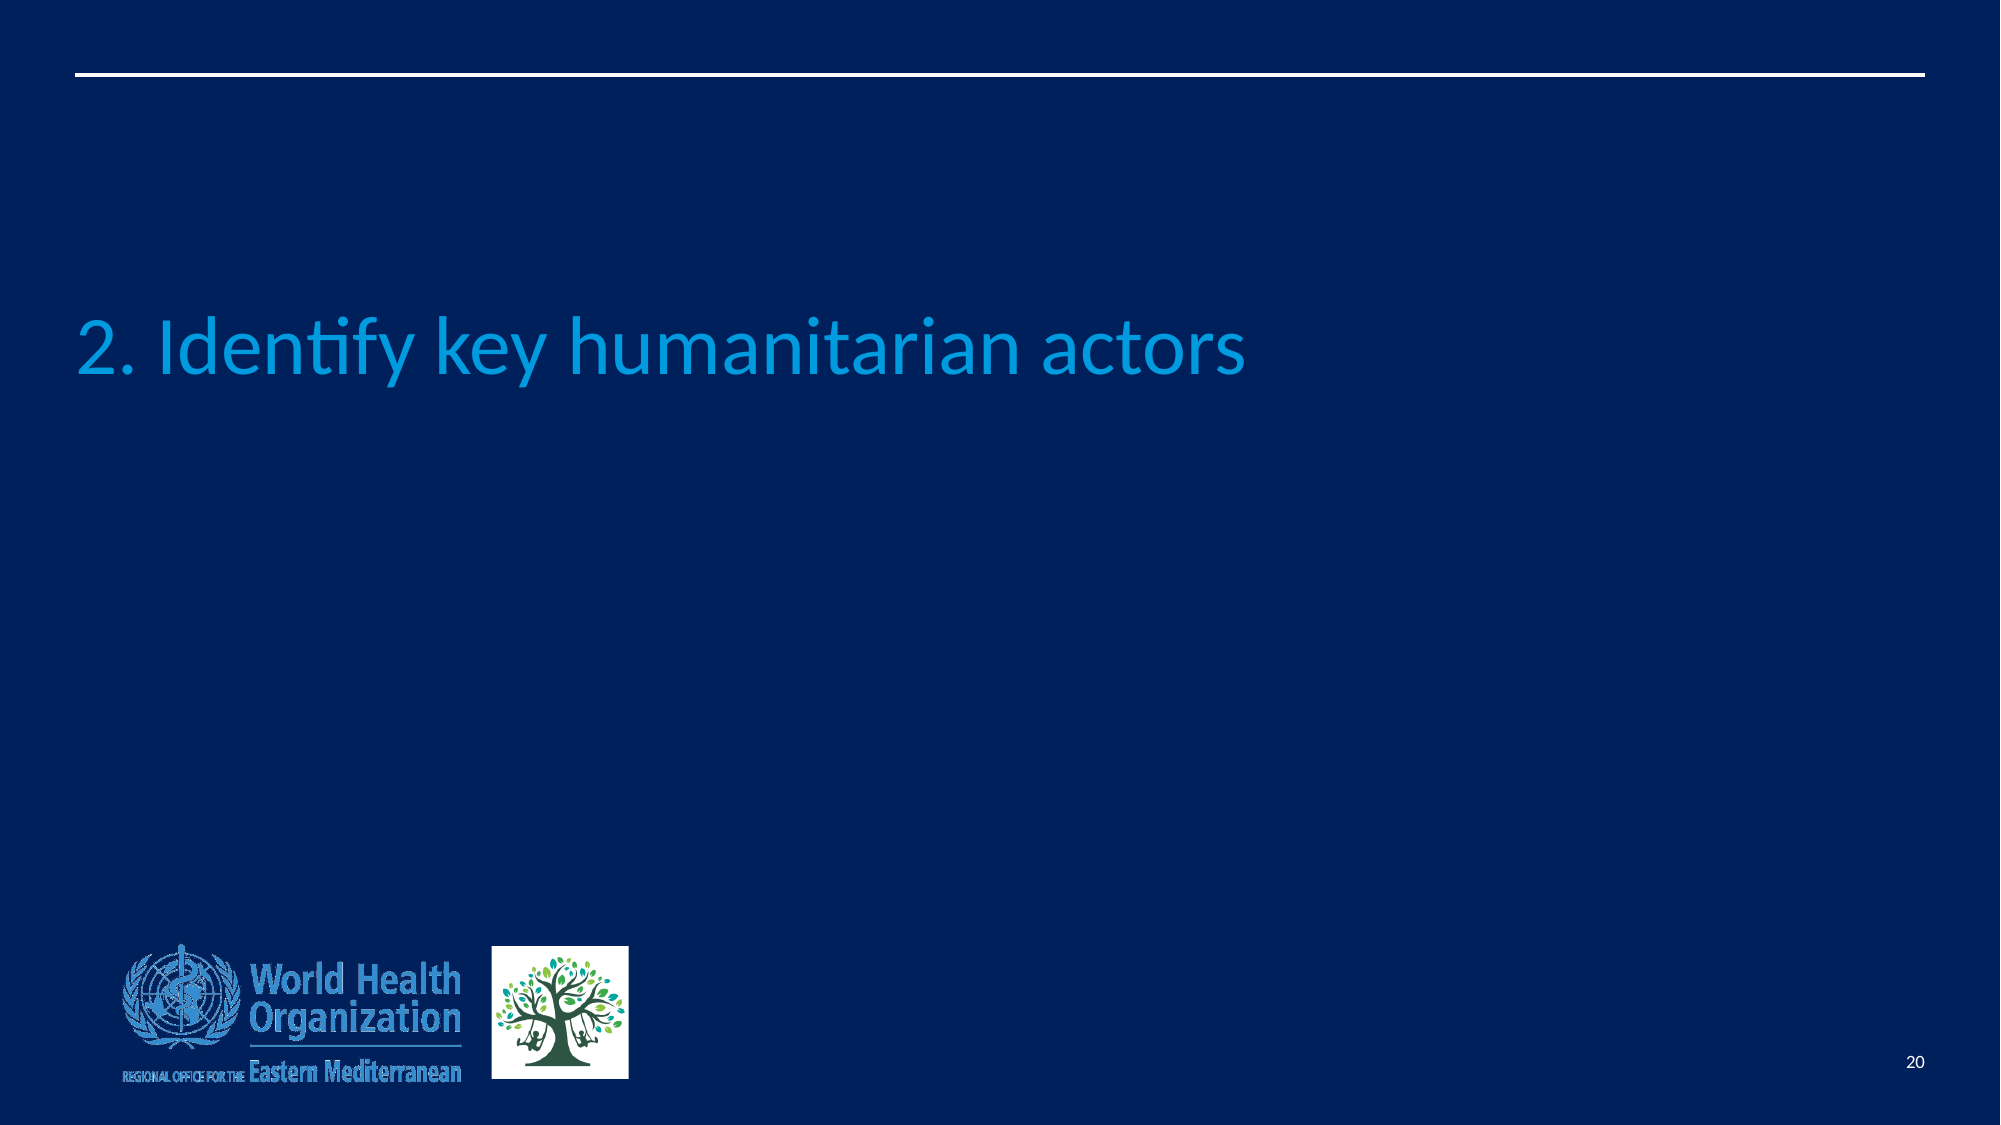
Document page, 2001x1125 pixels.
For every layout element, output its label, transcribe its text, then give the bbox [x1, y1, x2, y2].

picture [122, 942, 462, 1083]
picture [491, 946, 629, 1079]
title 2. Identify key humanitarian actors [75, 302, 1667, 753]
slide_number 20 [1862, 1049, 1925, 1103]
